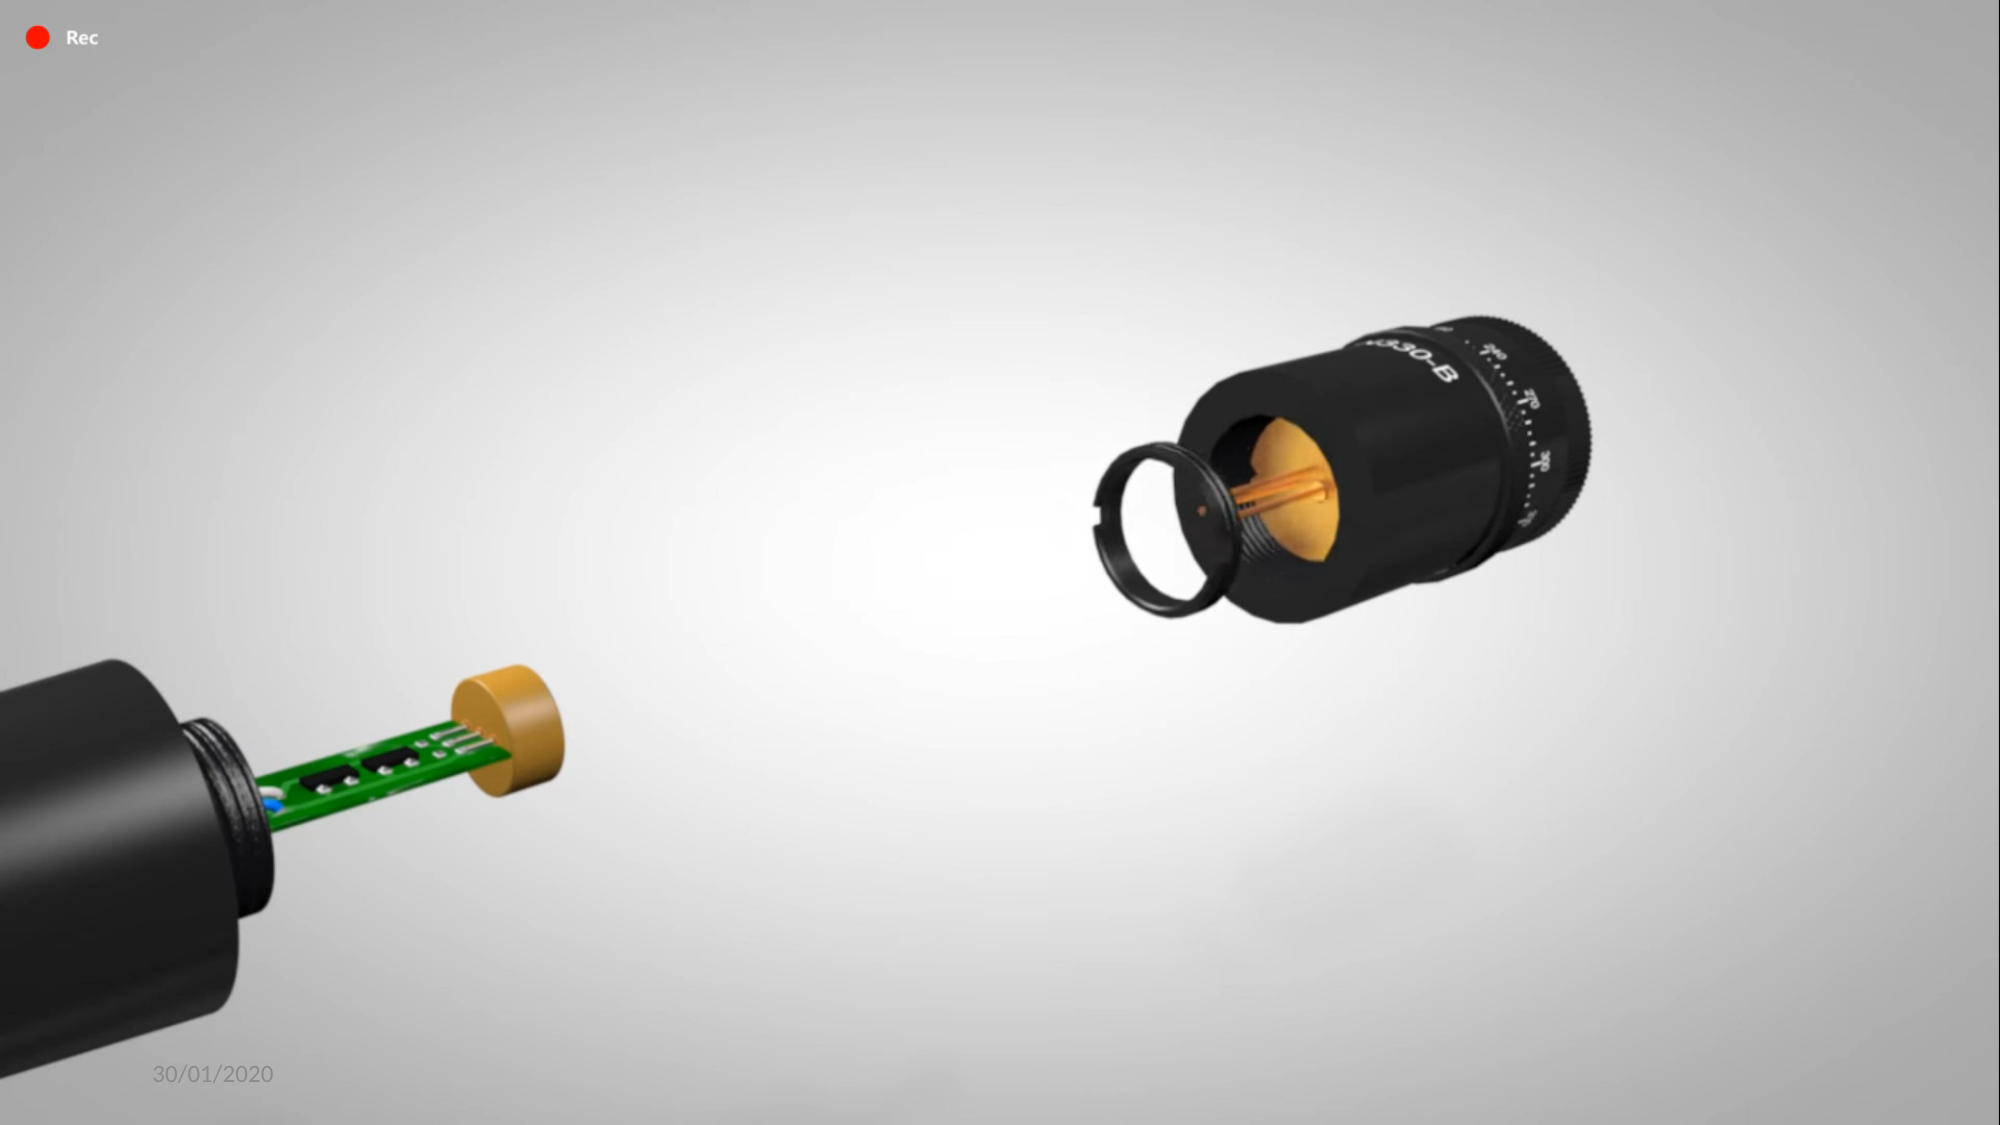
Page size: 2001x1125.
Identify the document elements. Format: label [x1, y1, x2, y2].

text_box [0, 0, 2000, 1125]
